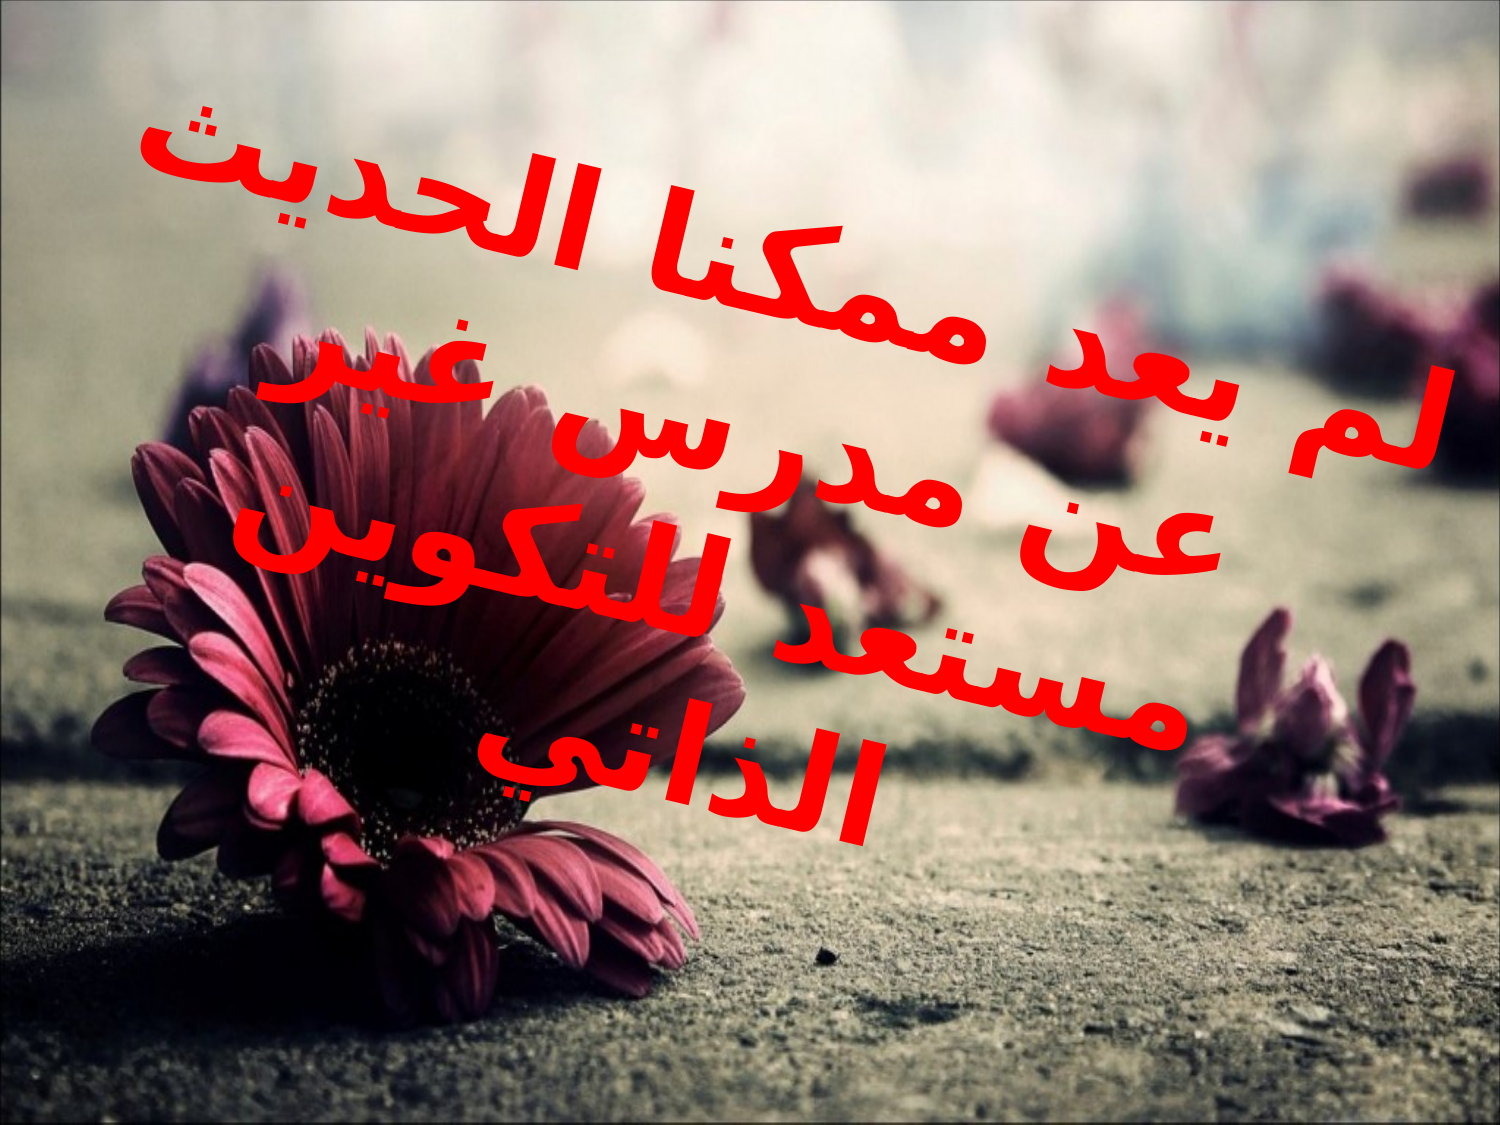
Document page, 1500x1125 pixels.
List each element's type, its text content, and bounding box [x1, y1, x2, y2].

picture [0, 0, 1500, 1125]
text_box لم يعد ممكنا الحديث عن مدرس غير مستعد للتكوين الذاتي [22, 18, 1500, 827]
